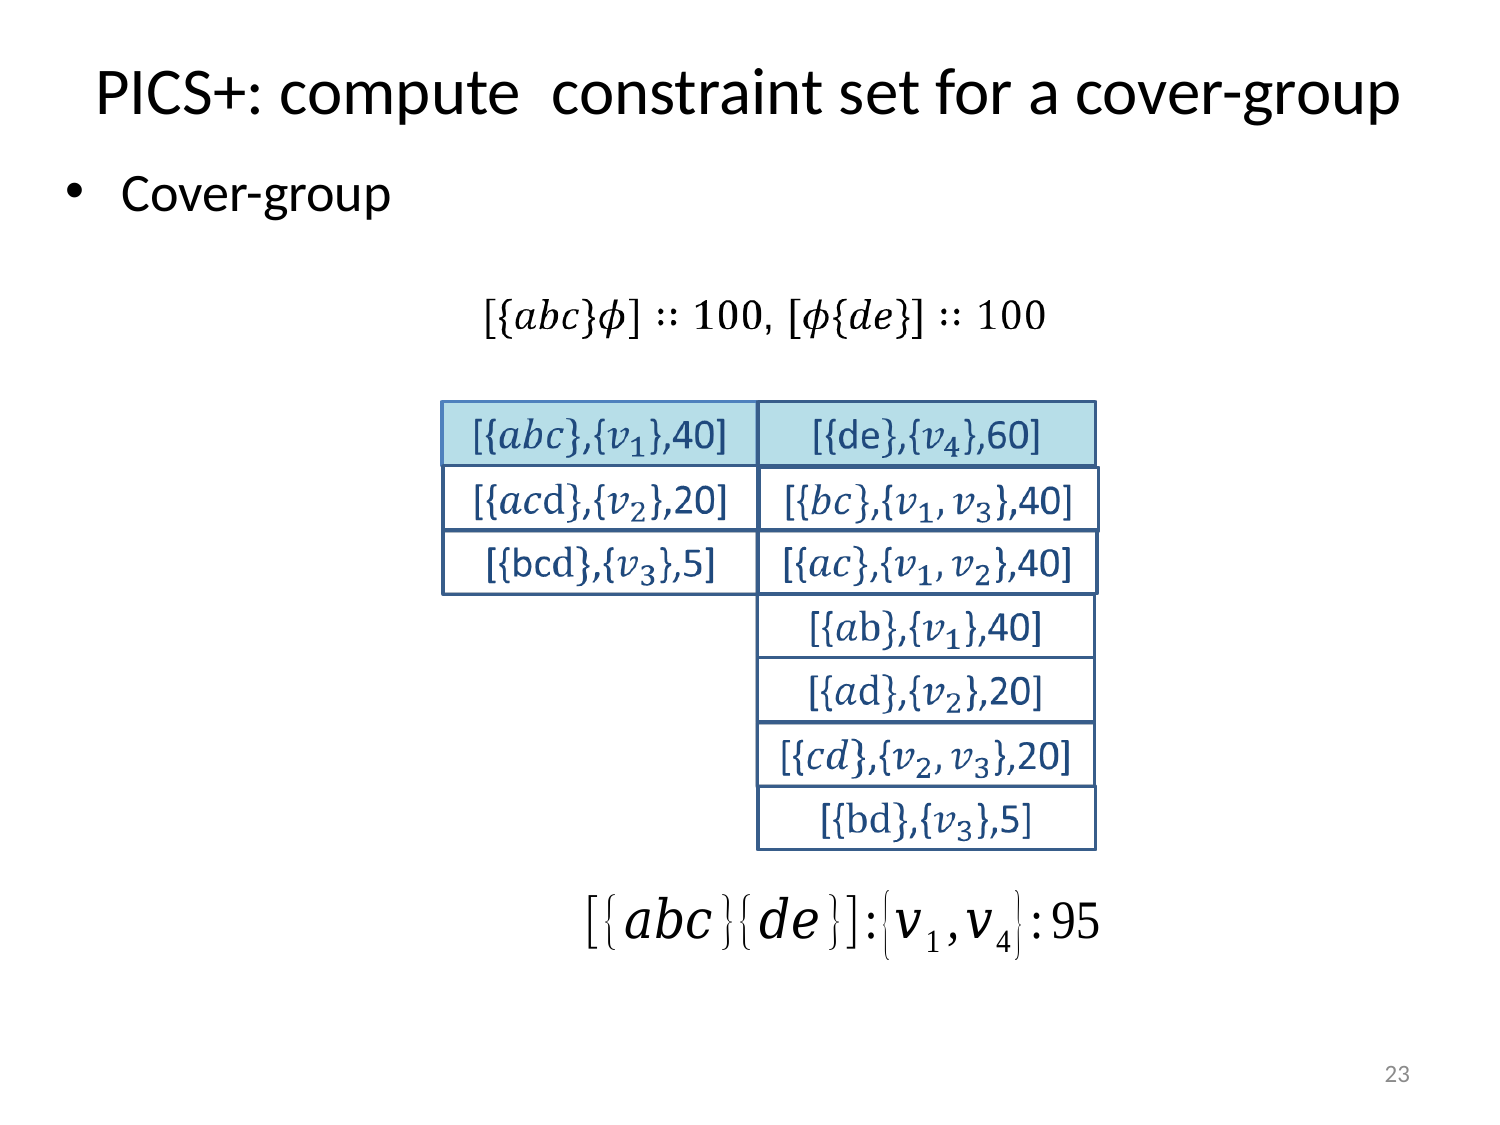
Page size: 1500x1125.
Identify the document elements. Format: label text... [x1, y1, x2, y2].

picture [440, 274, 1101, 869]
slide_number 23 [1074, 1042, 1425, 1103]
title PICS+: compute constraint set for a cover-group [75, 0, 1425, 175]
